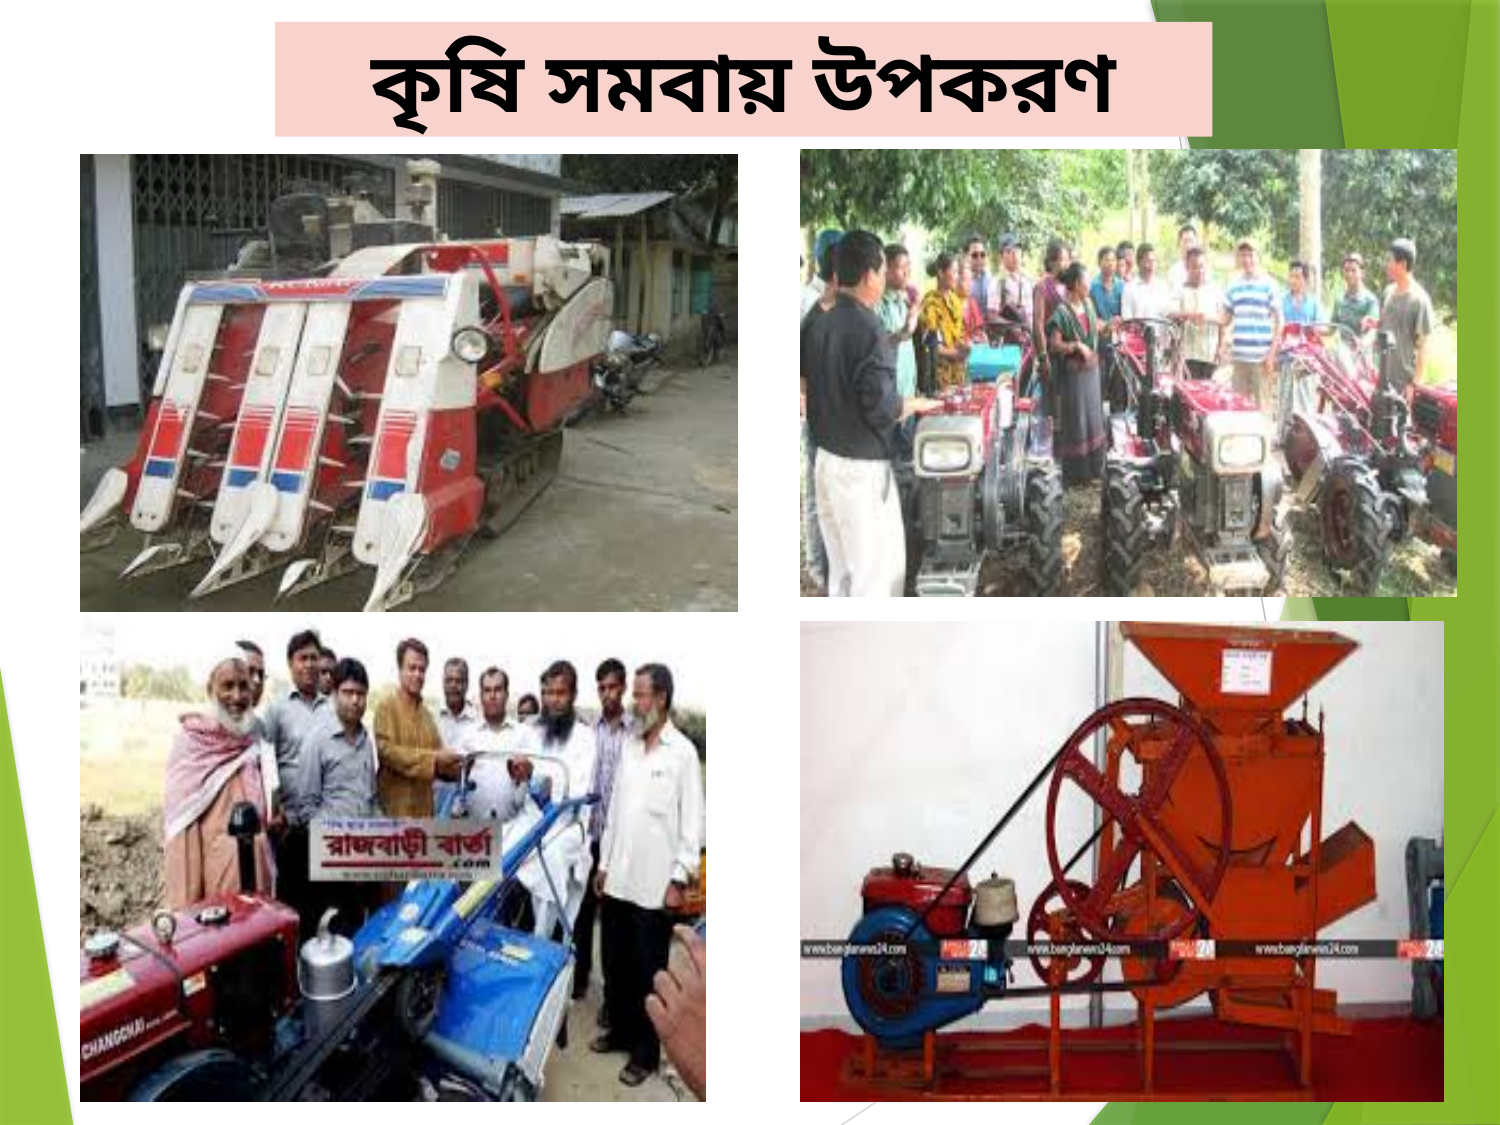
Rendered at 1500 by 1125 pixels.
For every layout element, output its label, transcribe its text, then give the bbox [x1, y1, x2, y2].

text_box কৃষি সমবায় উপকরণ [275, 21, 1213, 137]
picture [79, 154, 738, 1103]
picture [799, 620, 1445, 1103]
picture [799, 149, 1457, 598]
